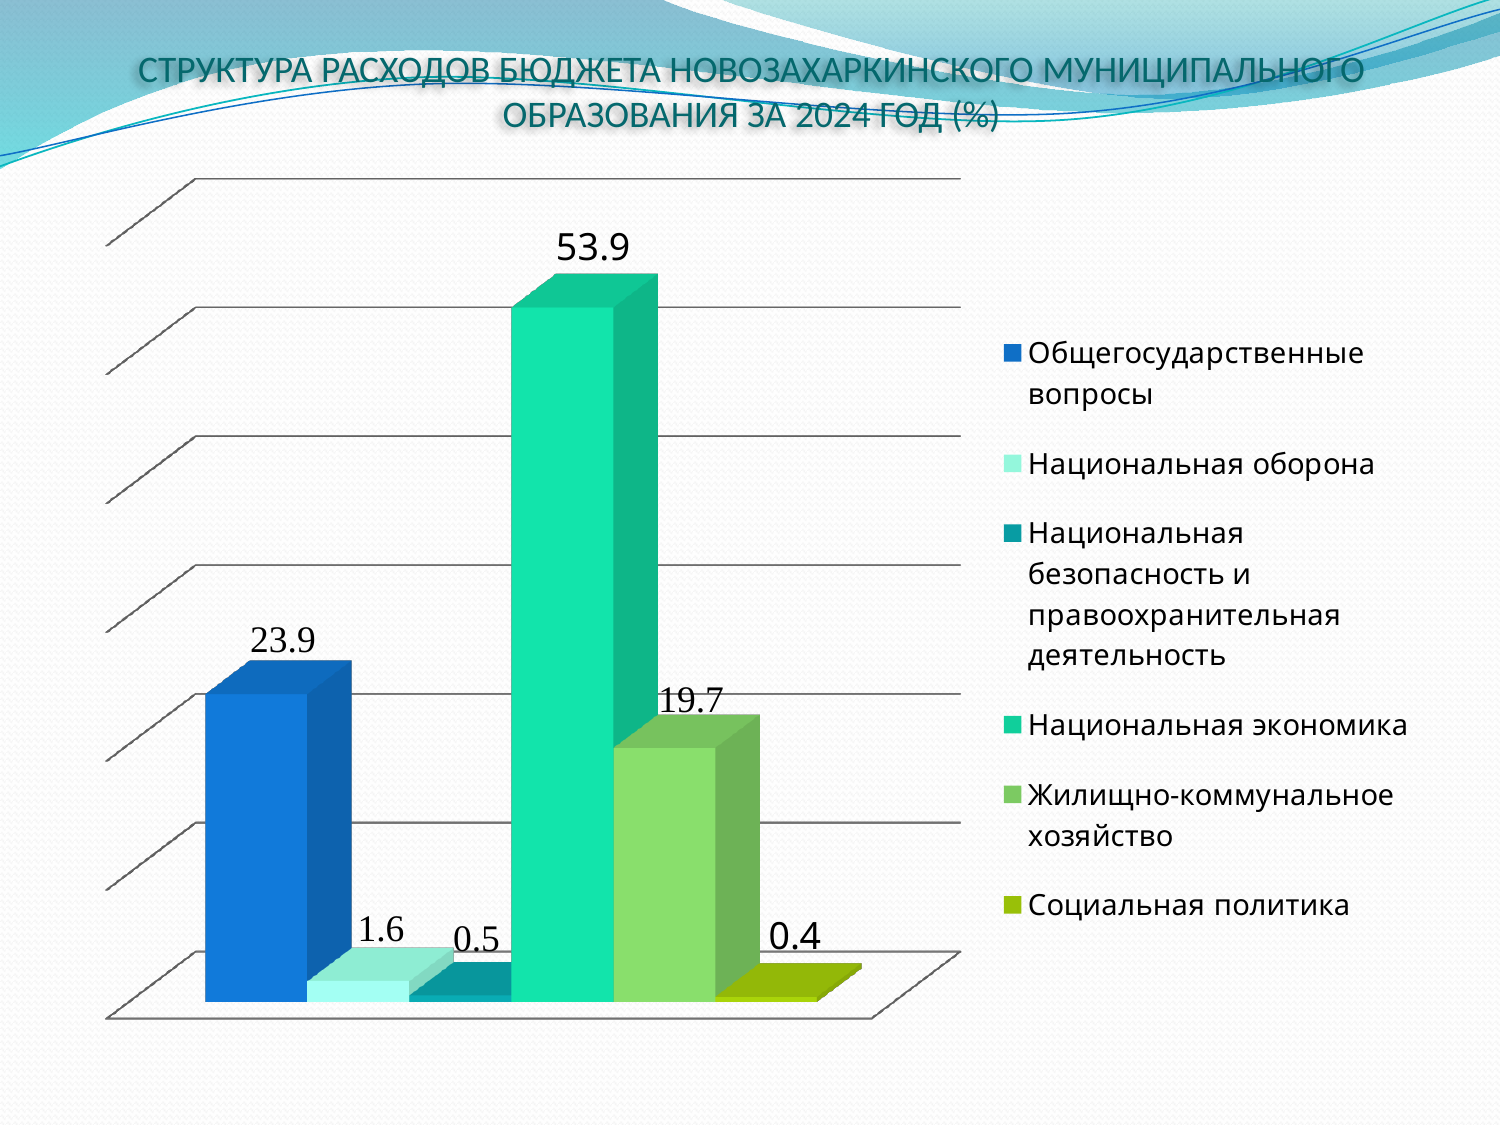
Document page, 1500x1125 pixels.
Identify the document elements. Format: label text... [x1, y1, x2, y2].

chart [76, 160, 1427, 1038]
title СТРУКТУРА РАСХОДОВ БЮДЖЕТА НОВОЗАХАРКИНСКОГО МУНИЦИПАЛЬНОГО ОБРАЗОВАНИЯ ЗА 2024 ГОД (%) [76, 30, 1427, 136]
